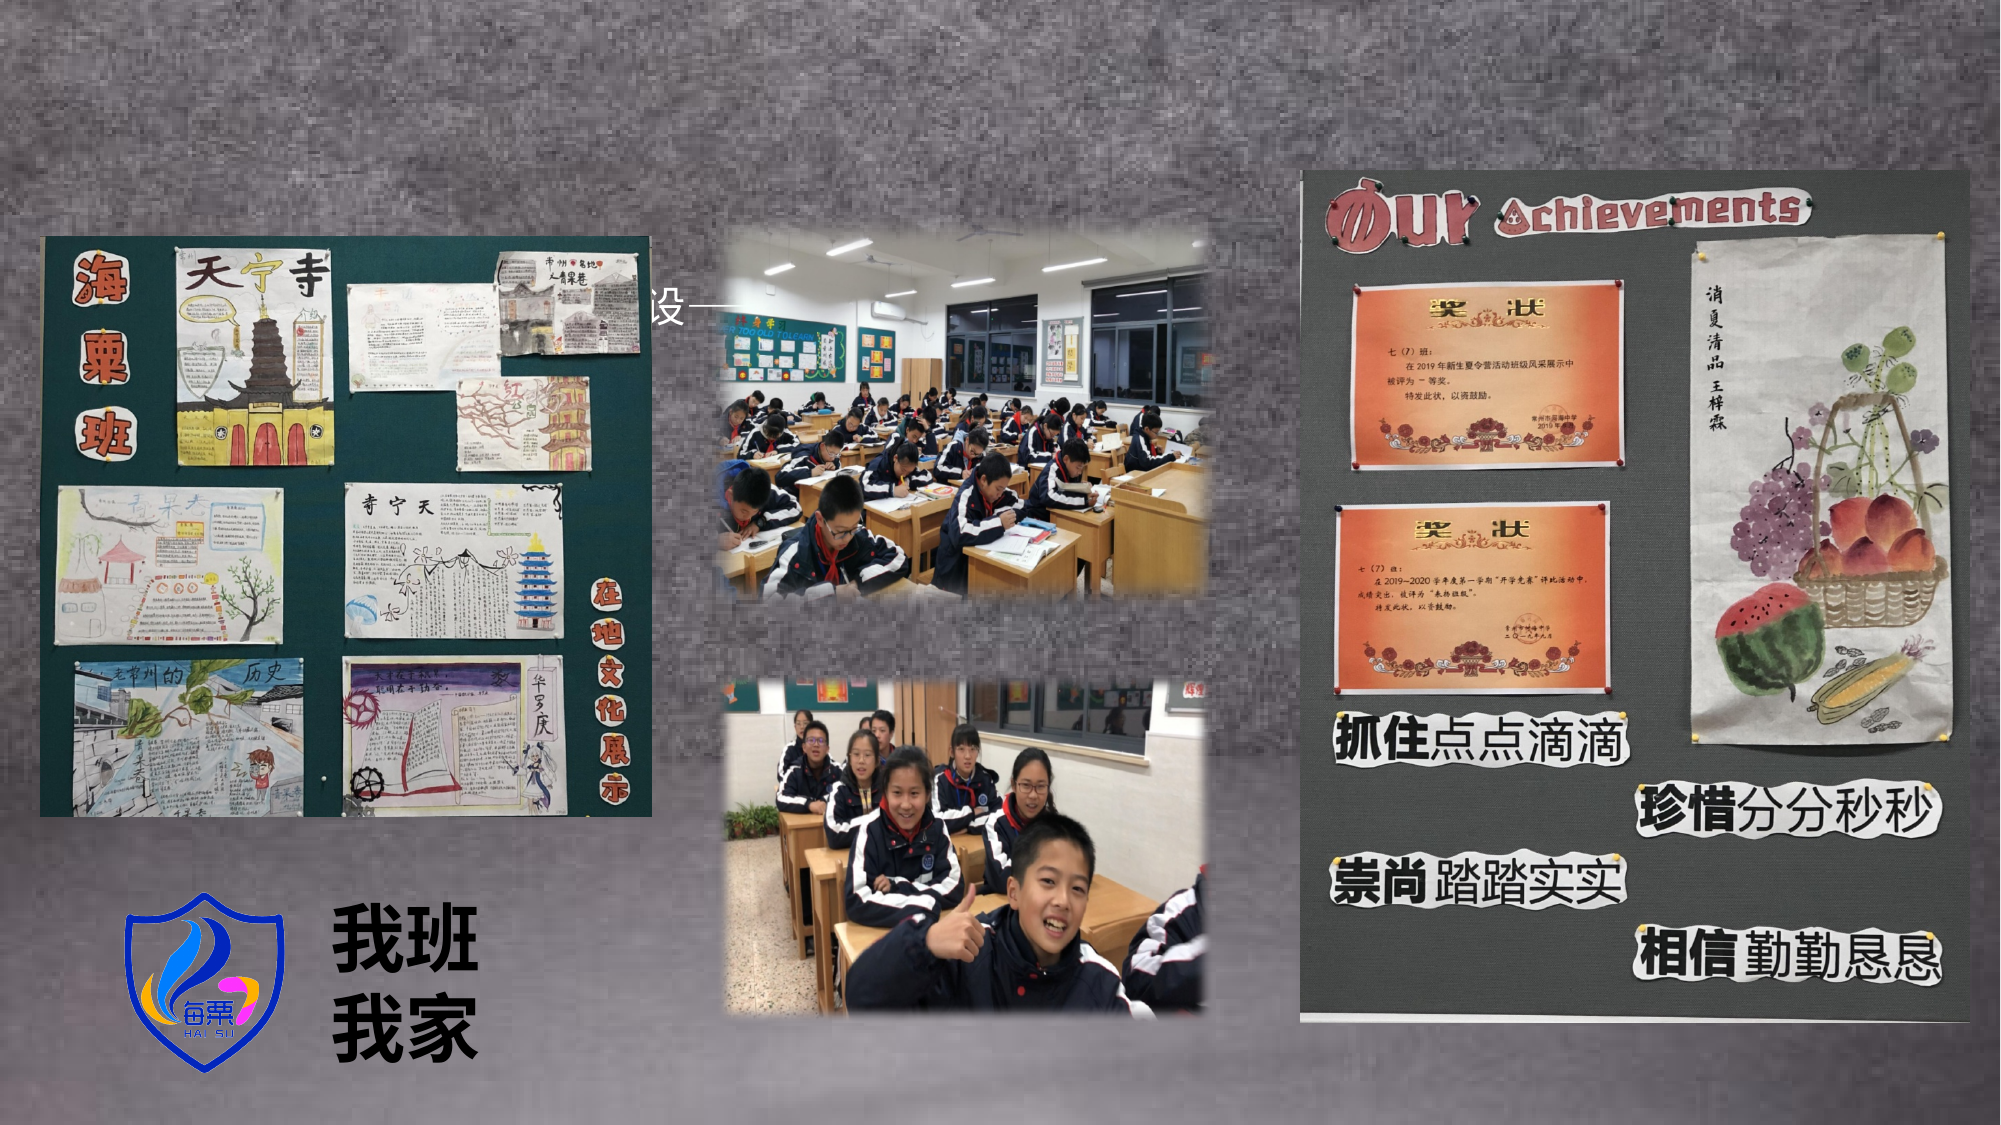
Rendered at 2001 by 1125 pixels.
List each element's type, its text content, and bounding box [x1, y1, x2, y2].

title 班级文化建设——班级风采 [0, 44, 1581, 436]
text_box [706, 210, 1222, 1023]
text_box 我班我家 [319, 888, 560, 1077]
picture [0, 0, 2001, 1125]
